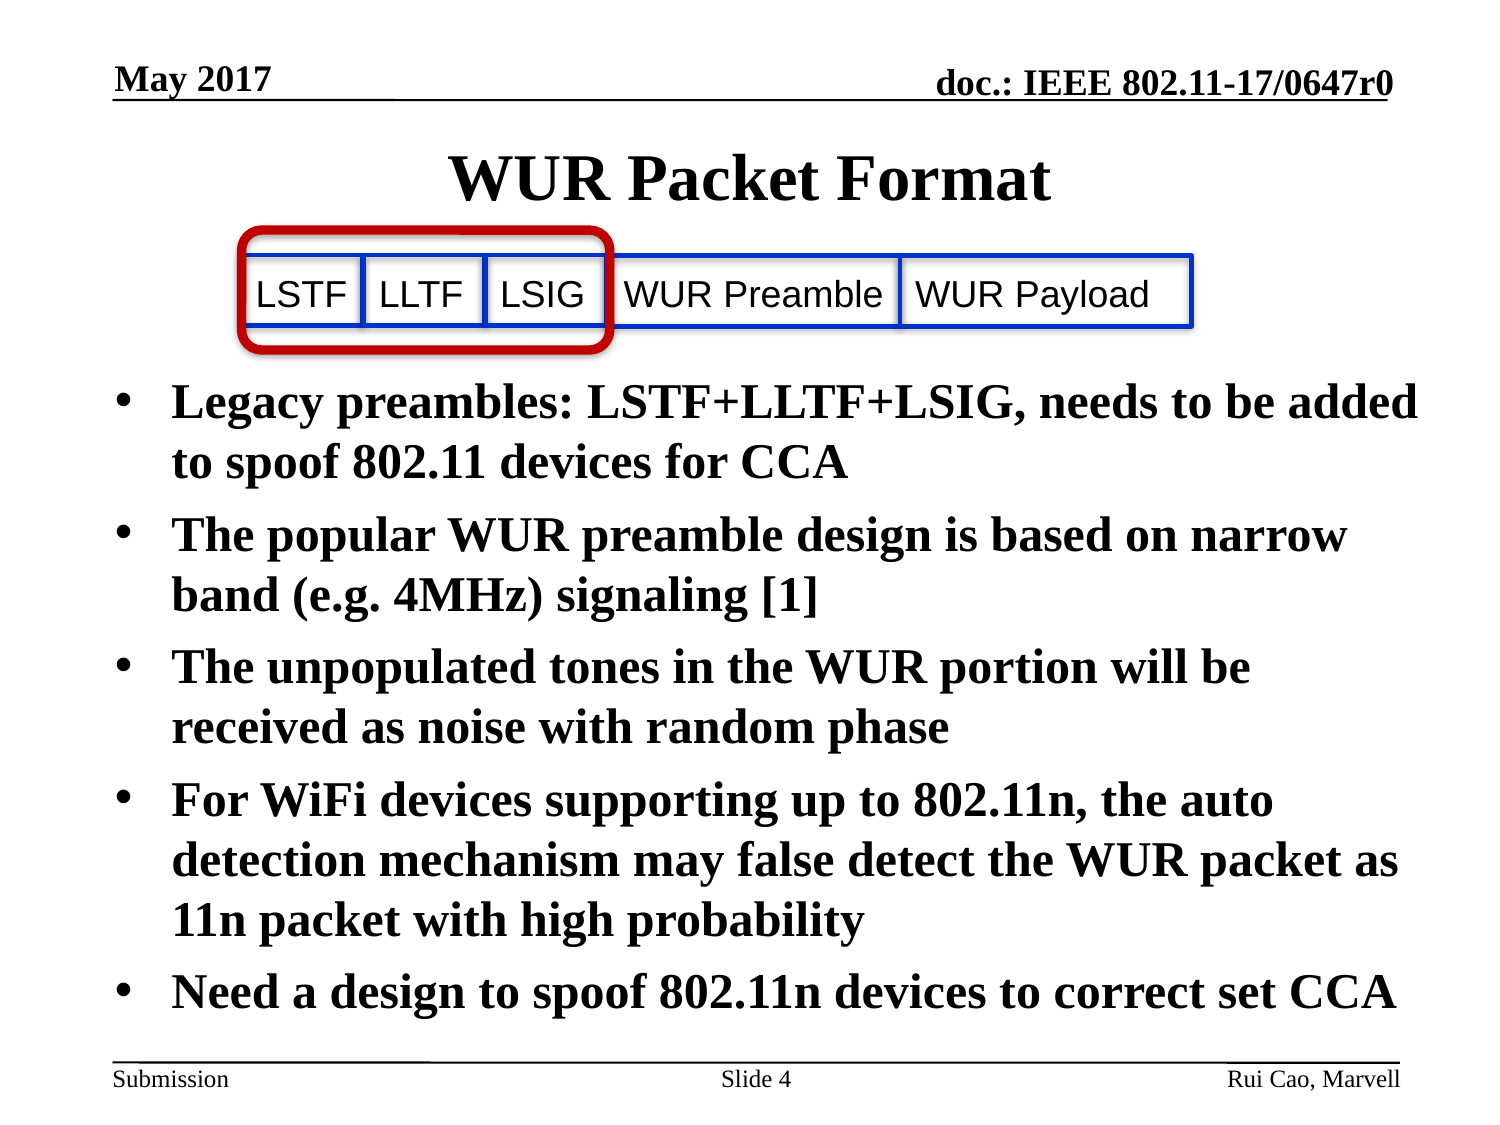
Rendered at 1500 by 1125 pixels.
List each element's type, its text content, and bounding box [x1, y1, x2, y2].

list Legacy preambles: LSTF+LLTF+LSIG, needs to be added to spoof 802.11 devices for CCA The popular WUR preamble design is based on narrow band (e.g. 4MHz) signaling [1] The unpopulated tones in the WUR portion will be received as noise with random phase For WiFi devices supporting up to 802.11n, the auto detection mechanism may false detect the WUR packet as 11n packet with high probability Need a design to spoof 802.11n devices to correct set CCA [99, 361, 1451, 1037]
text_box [485, 254, 607, 326]
title WUR Packet Format [112, 112, 1388, 237]
slide_number Slide 4 [712, 1061, 800, 1123]
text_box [899, 255, 1192, 327]
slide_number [114, 54, 423, 100]
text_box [363, 254, 484, 326]
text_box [608, 255, 897, 327]
footer Rui Cao, Marvell [878, 1061, 1402, 1093]
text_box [241, 254, 362, 326]
text_box [240, 229, 611, 254]
text_box [241, 333, 610, 351]
